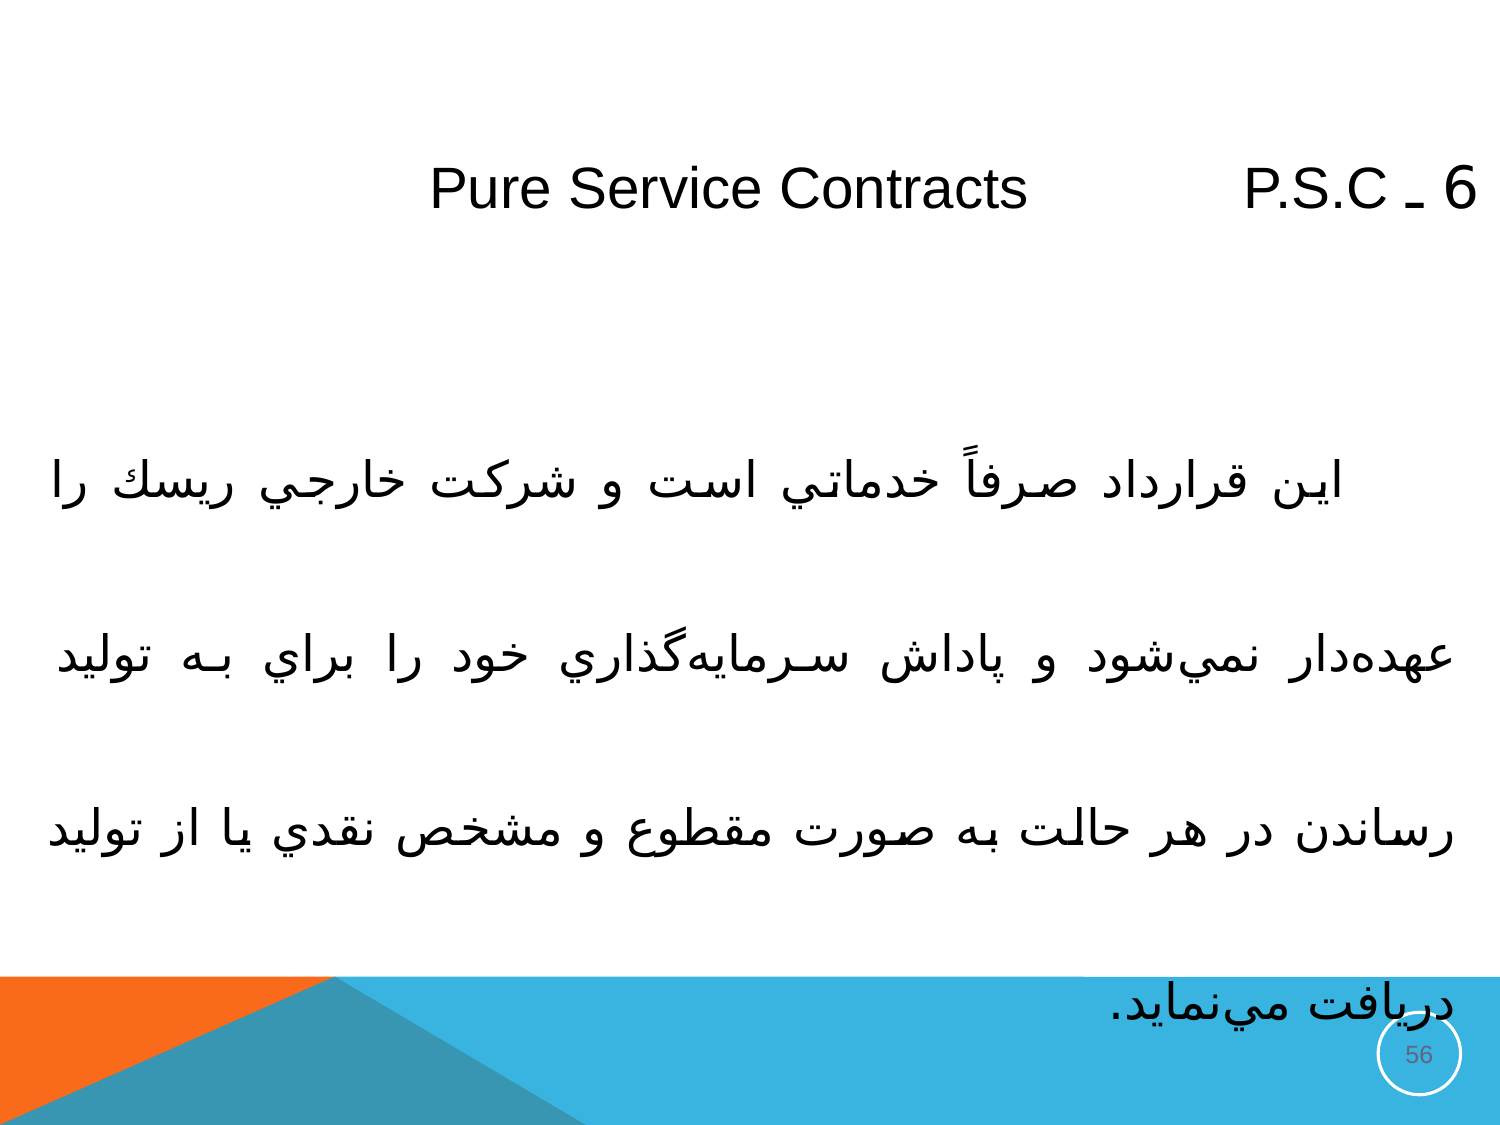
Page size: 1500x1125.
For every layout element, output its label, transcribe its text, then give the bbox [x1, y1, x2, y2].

text_box اين قرارداد صرفاً خدماتي است و شركت خارجي ريسك را عهده‌دار نمي‌شود و پاداش سرمايه‌گذاري خود را براي به توليد رساندن در هر حالت به صورت مقطوع و مشخص نقدي يا از توليد دريافت مي‌نمايد. [29, 326, 1471, 1038]
text_box 6 ـ P.S.C Pure Service Contracts [183, 42, 1495, 279]
slide_number 56 [1376, 1038, 1463, 1097]
